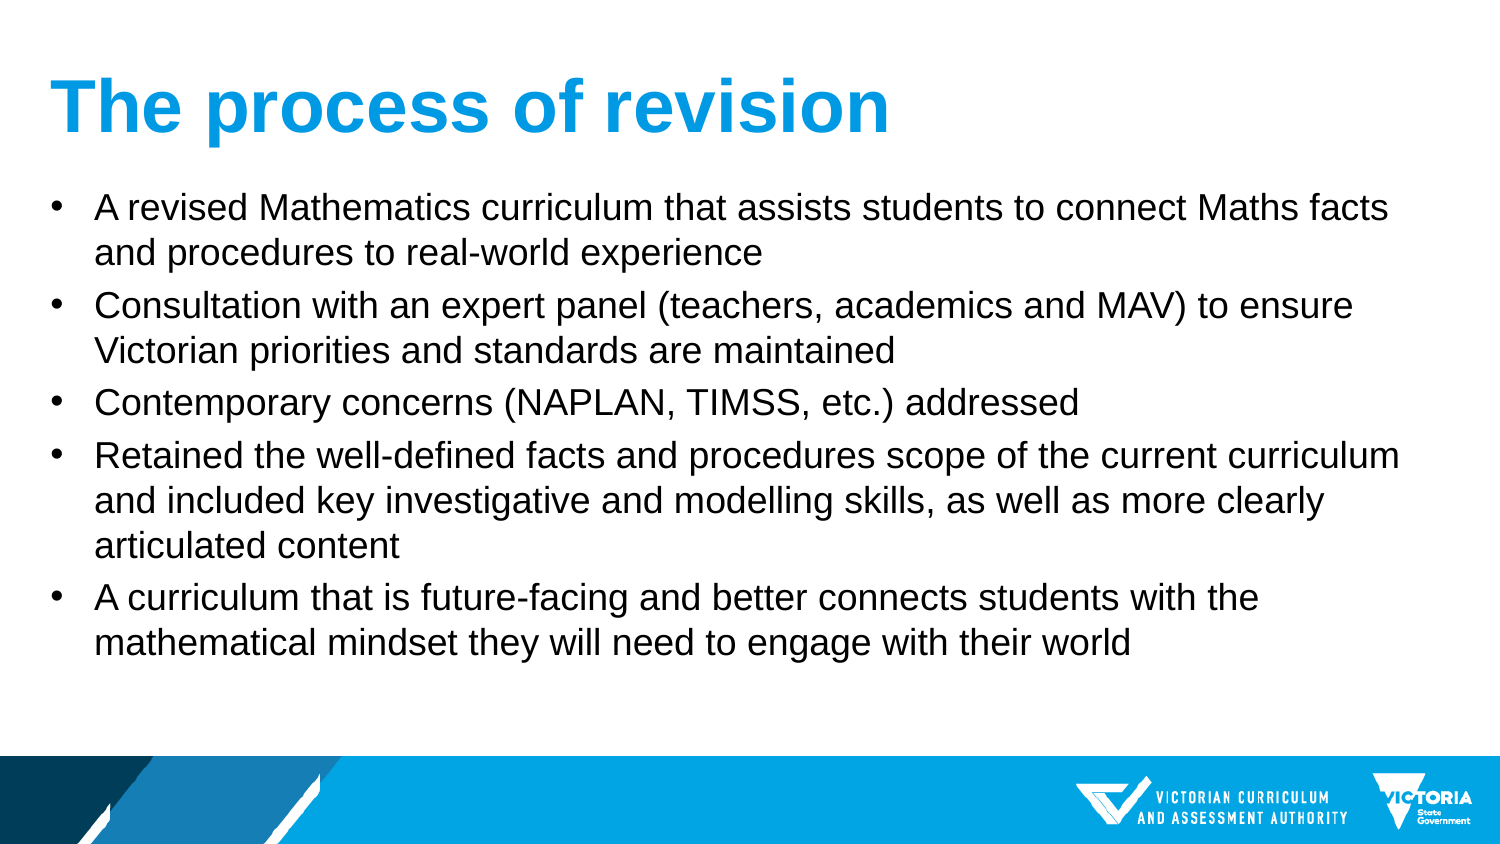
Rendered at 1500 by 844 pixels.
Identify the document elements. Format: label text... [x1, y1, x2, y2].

picture [1258, 812, 1262, 823]
picture [1320, 792, 1327, 802]
picture [1268, 792, 1272, 802]
picture [1302, 792, 1306, 803]
picture [1199, 792, 1204, 803]
picture [1240, 812, 1244, 823]
picture [1426, 792, 1452, 804]
picture [1249, 812, 1254, 823]
picture [1190, 792, 1194, 802]
picture [1281, 812, 1286, 823]
picture [1149, 813, 1153, 823]
picture [1201, 812, 1205, 823]
picture [1224, 792, 1229, 802]
picture [0, 0, 1500, 844]
picture [1299, 812, 1303, 823]
picture [1229, 813, 1235, 823]
list A revised Mathematics curriculum that assists students to connect Maths facts and procedures to real-world experience Consultation with an expert panel (teachers, academics and MAV) to ensure Victorian priorities and standards are maintained Contemporary concerns (NAPLAN, TIMSS, etc.) addressed Retained the well-defined facts and procedures scope of the current curriculum and included key investigative and modelling skills, as well as more clearly articulated content A curriculum that is future-facing and better connects students with the mathematical mindset they will need to engage with their world [35, 175, 1465, 705]
picture [1460, 793, 1471, 803]
picture [1318, 812, 1322, 823]
title The process of revision [35, 48, 1465, 158]
picture [1214, 792, 1219, 802]
picture [1308, 814, 1313, 823]
picture [1374, 774, 1425, 828]
picture [1077, 777, 1150, 824]
